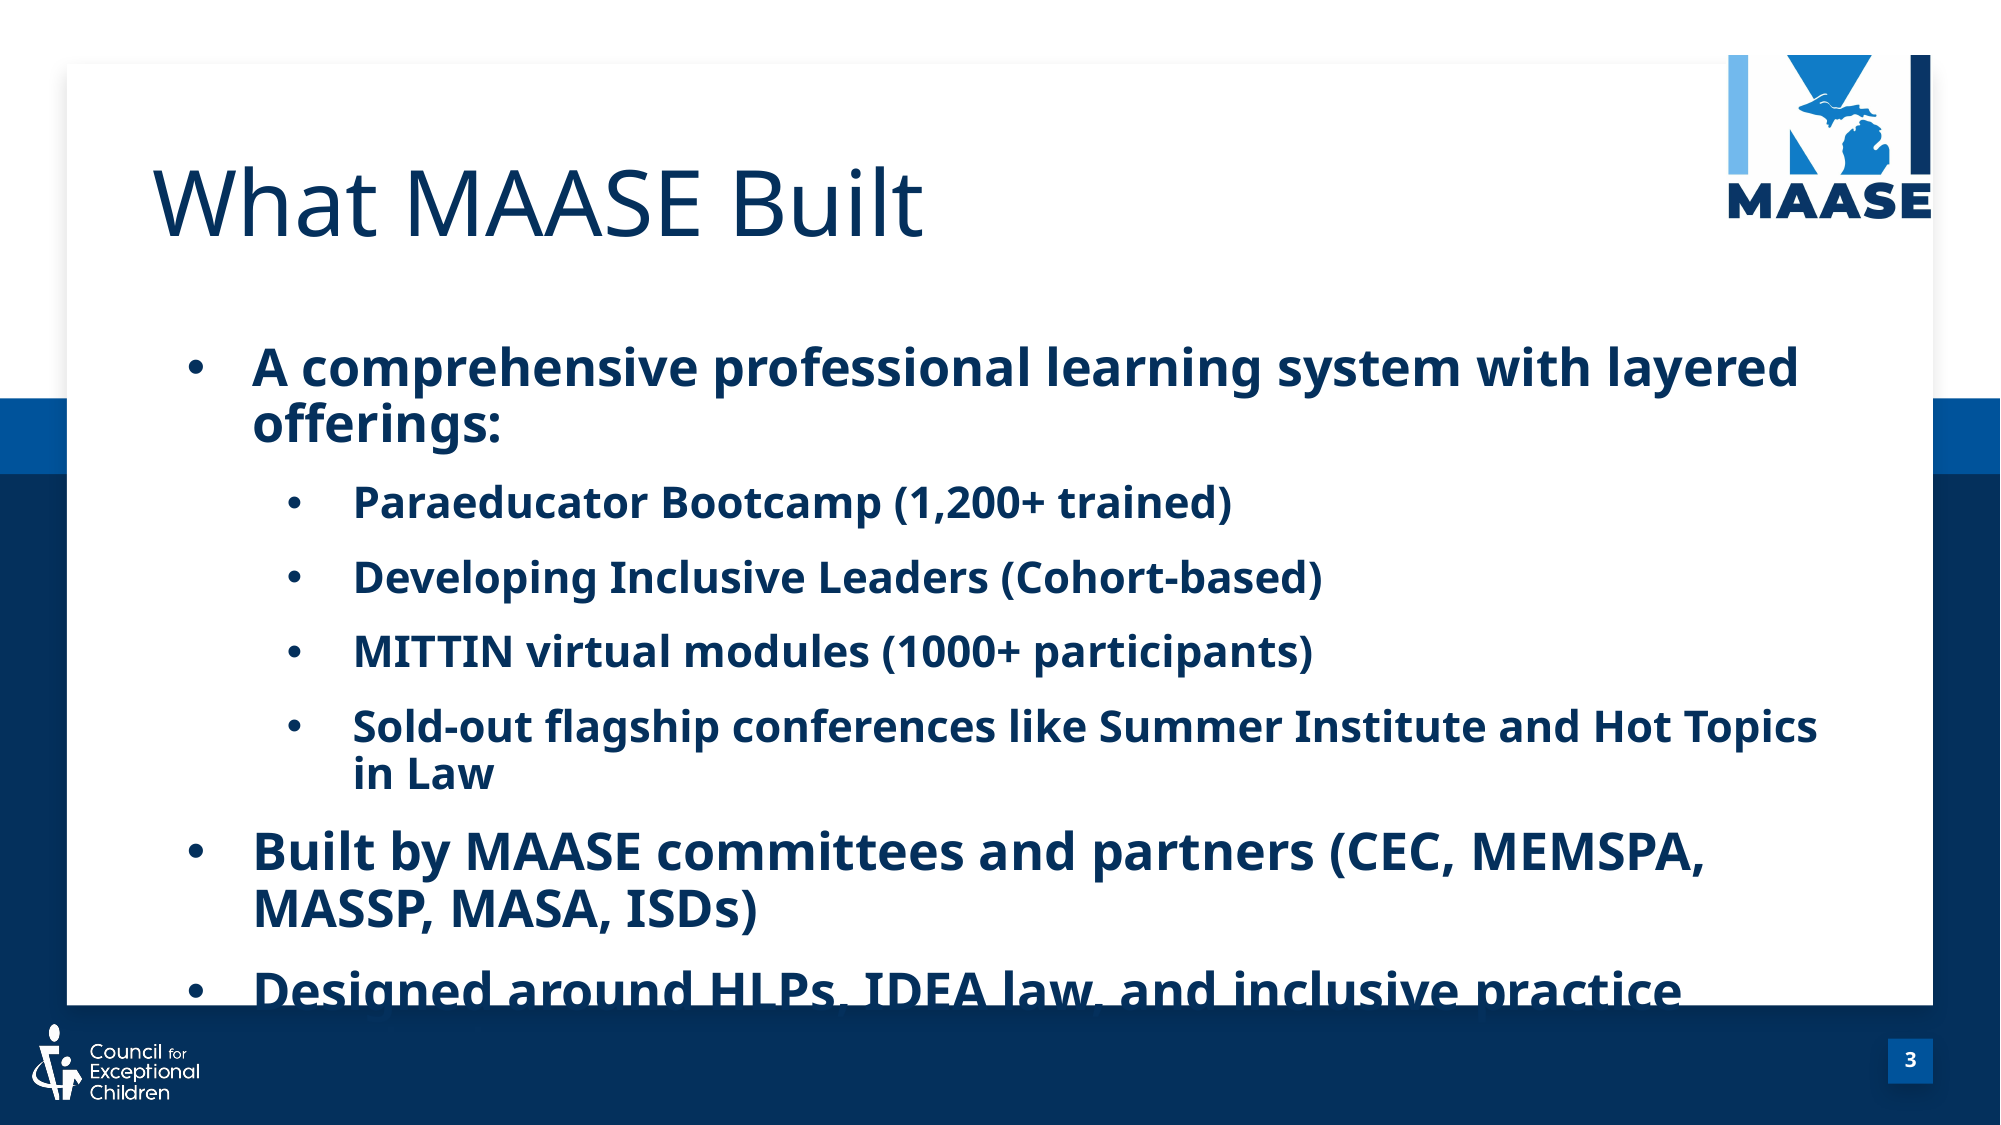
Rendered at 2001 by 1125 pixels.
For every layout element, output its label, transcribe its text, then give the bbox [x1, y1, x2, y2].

picture [1725, 54, 1933, 219]
list A comprehensive professional learning system with layered offerings: Paraeducator Bootcamp (1,200+ trained) Developing Inclusive Leaders (Cohort-based) MITTIN virtual modules (1000+ participants) Sold-out flagship conferences like Summer Institute and Hot Topics in Law Built by MAASE committees and partners (CEC, MEMSPA, MASSP, MASA, ISDs) Designed around HLPs, IDEA law, and inclusive practice standards. [137, 334, 1863, 1006]
title What MAASE Built [137, 97, 1863, 316]
picture [32, 1024, 199, 1100]
